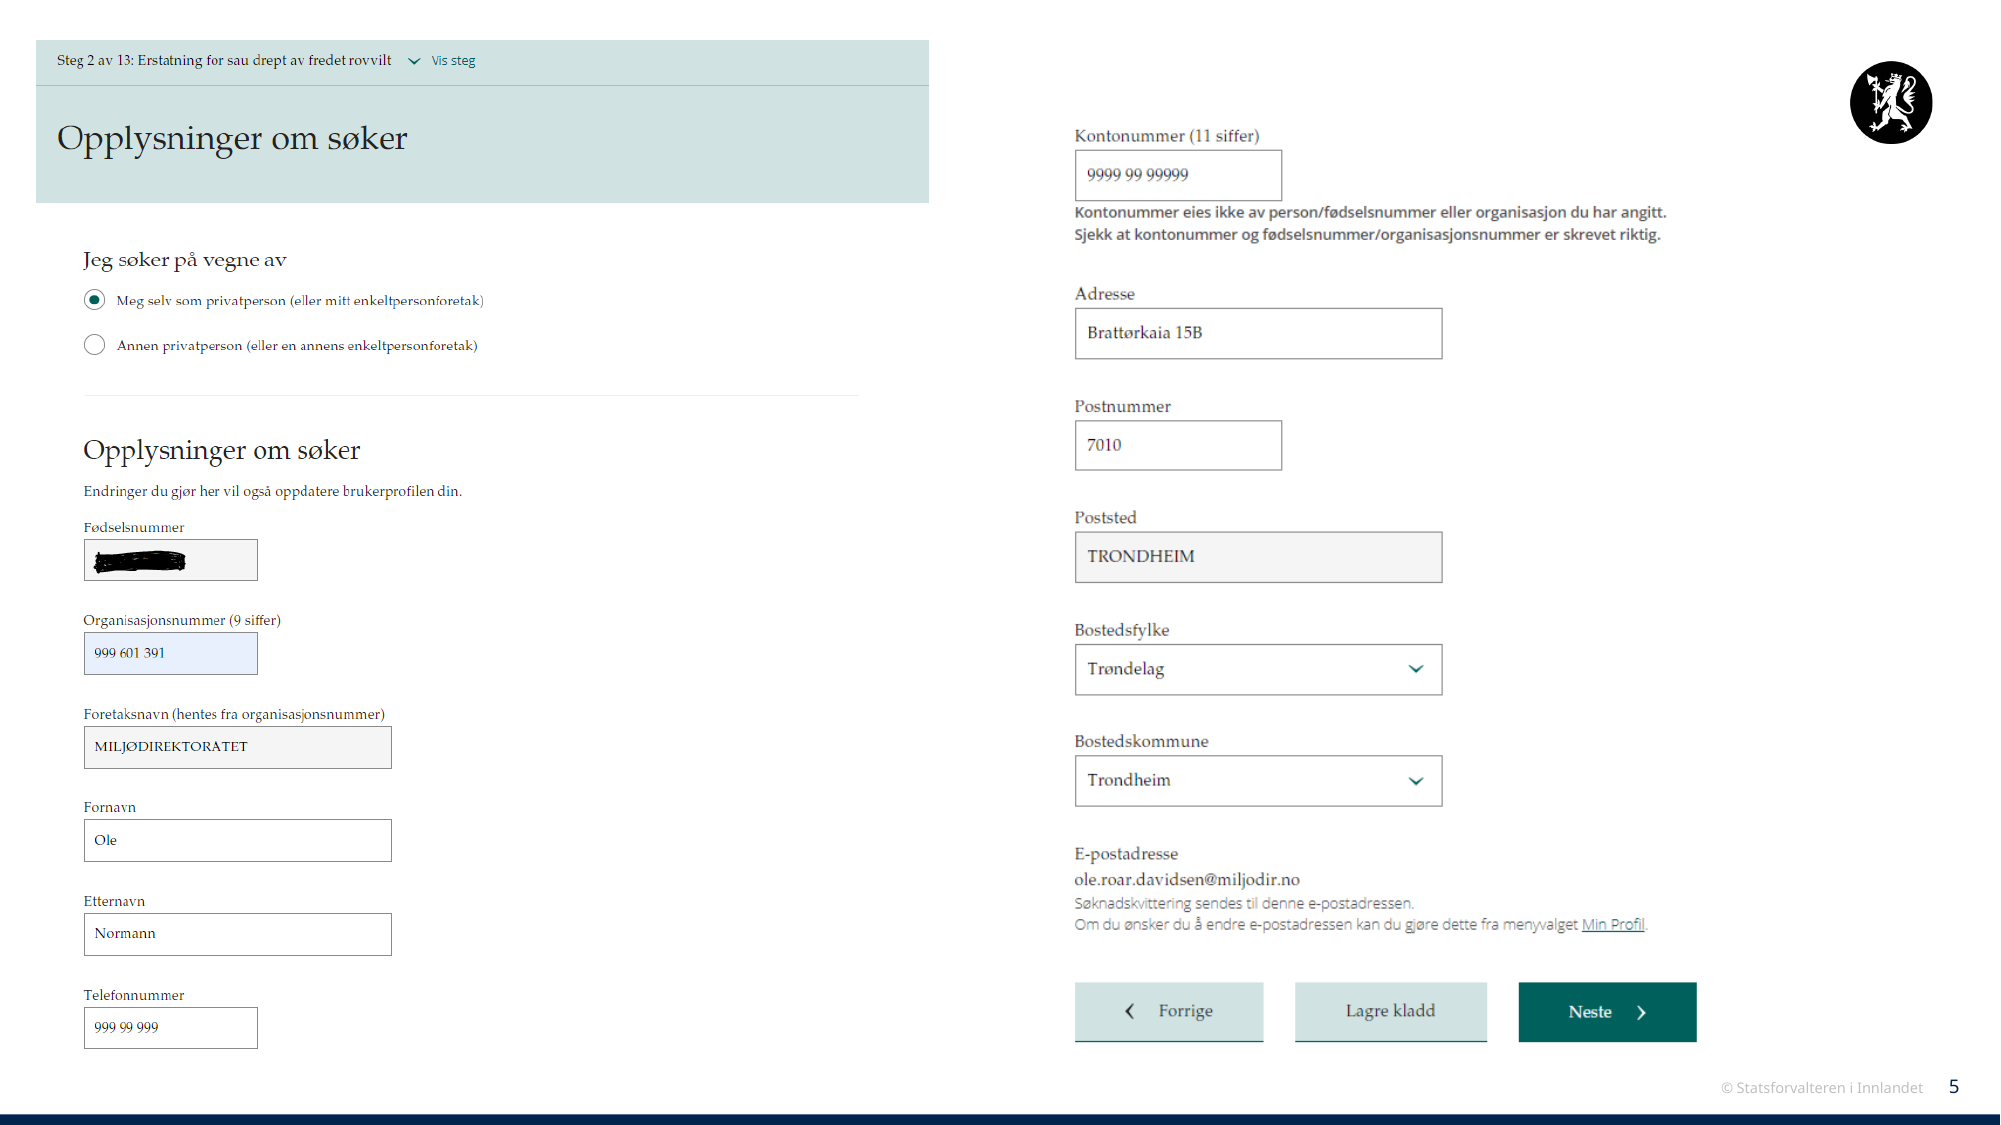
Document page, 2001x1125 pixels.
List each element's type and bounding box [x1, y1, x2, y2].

picture [36, 40, 930, 1056]
picture [1032, 117, 1814, 1076]
picture [1850, 61, 1934, 144]
